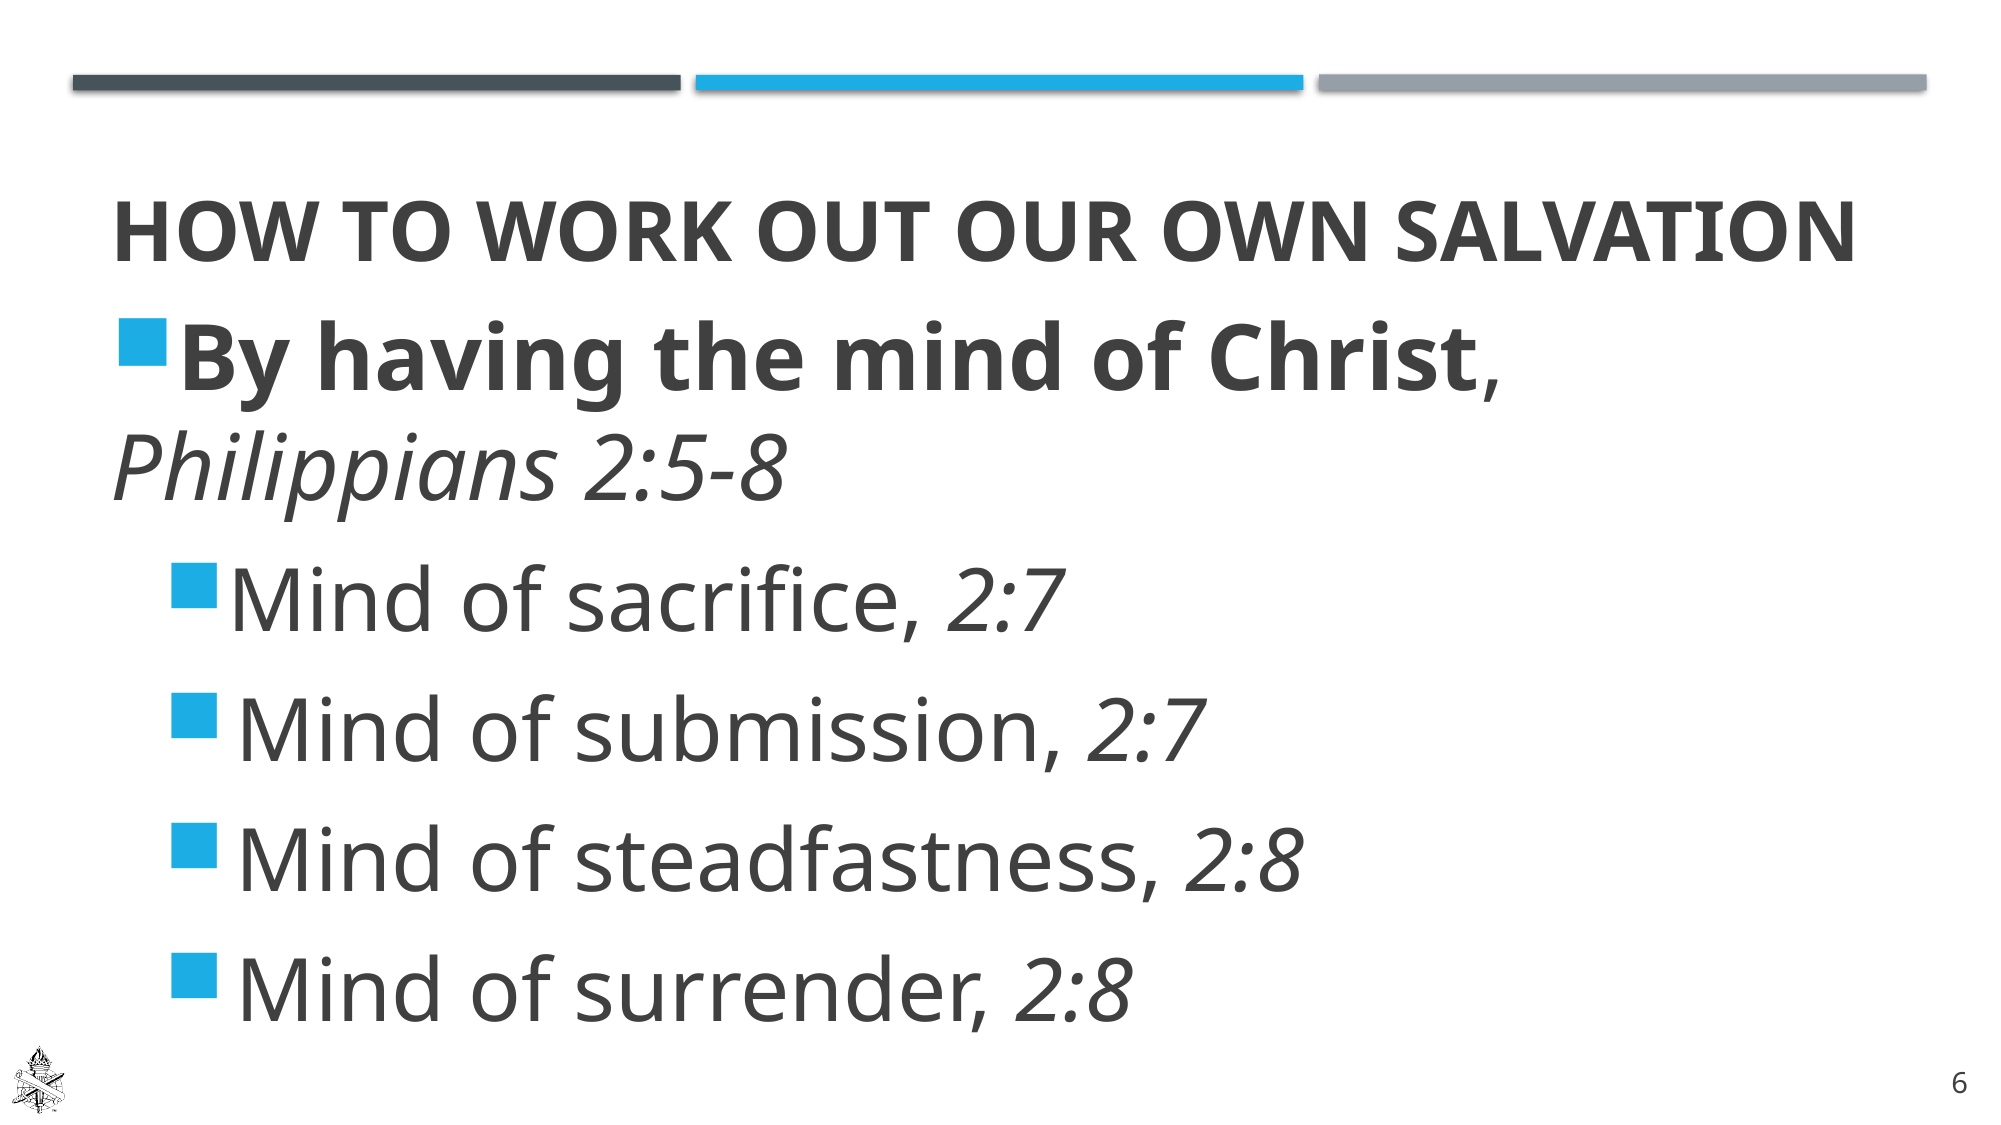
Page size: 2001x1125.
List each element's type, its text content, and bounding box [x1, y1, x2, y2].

list By having the mind of Christ, Philippians 2:5-8 Mind of sacrifice, 2:7 Mind of submission, 2:7 Mind of steadfastness, 2:8 Mind of surrender, 2:8 [95, 327, 1952, 1010]
picture [10, 1045, 67, 1115]
title How To Work Out Our Own Salvation [95, 115, 1938, 286]
slide_number 6 [1895, 1054, 1984, 1115]
